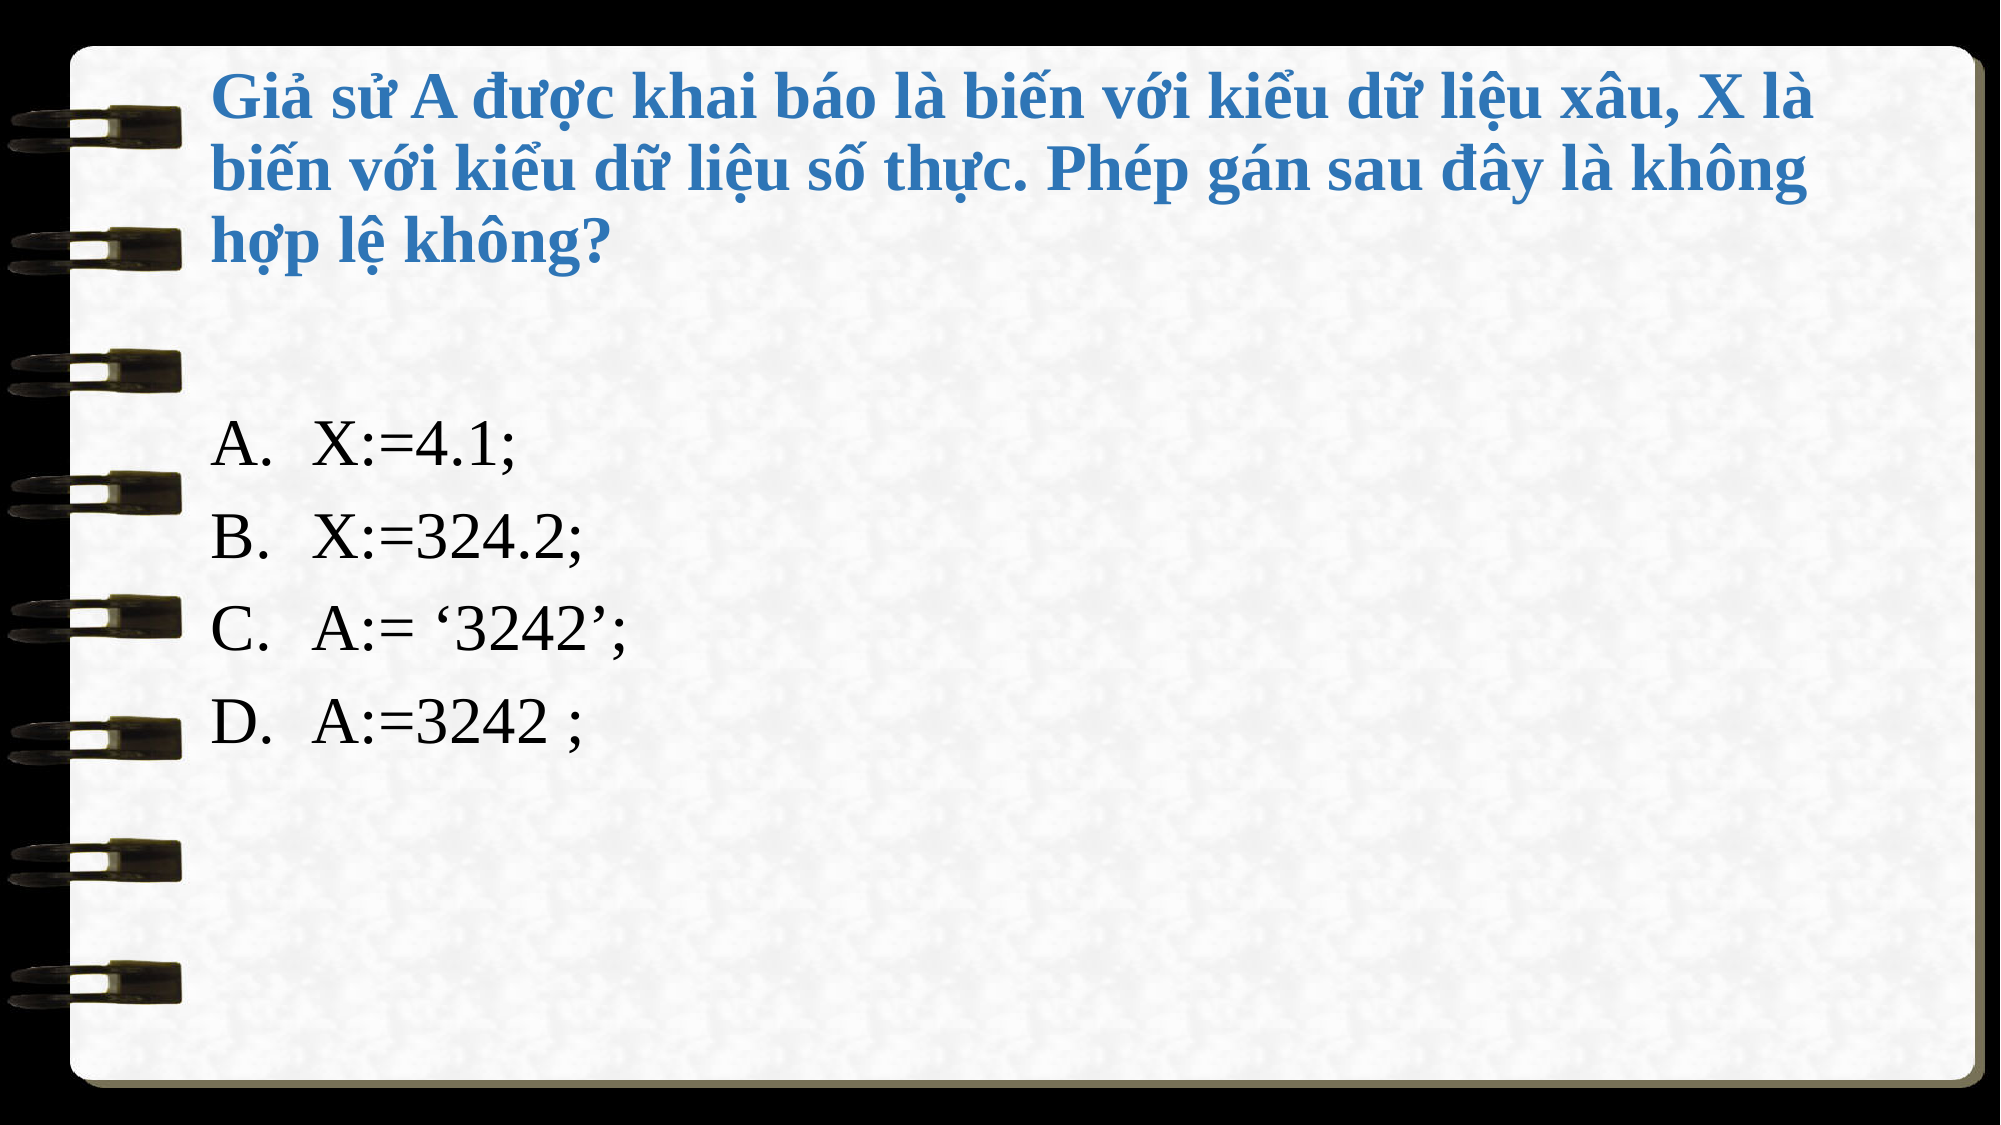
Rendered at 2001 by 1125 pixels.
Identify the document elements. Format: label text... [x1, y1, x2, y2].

title Giả sử A được khai báo là biến với kiểu dữ liệu xâu, X là biến với kiểu dữ liệu số thực. Phép gán sau đây là không hợp lệ không? [195, 59, 1863, 278]
picture [0, 0, 2000, 1125]
list X:=4.1; X:=324.2; A:= ‘3242’; A:=3242 ; [195, 299, 1863, 1014]
